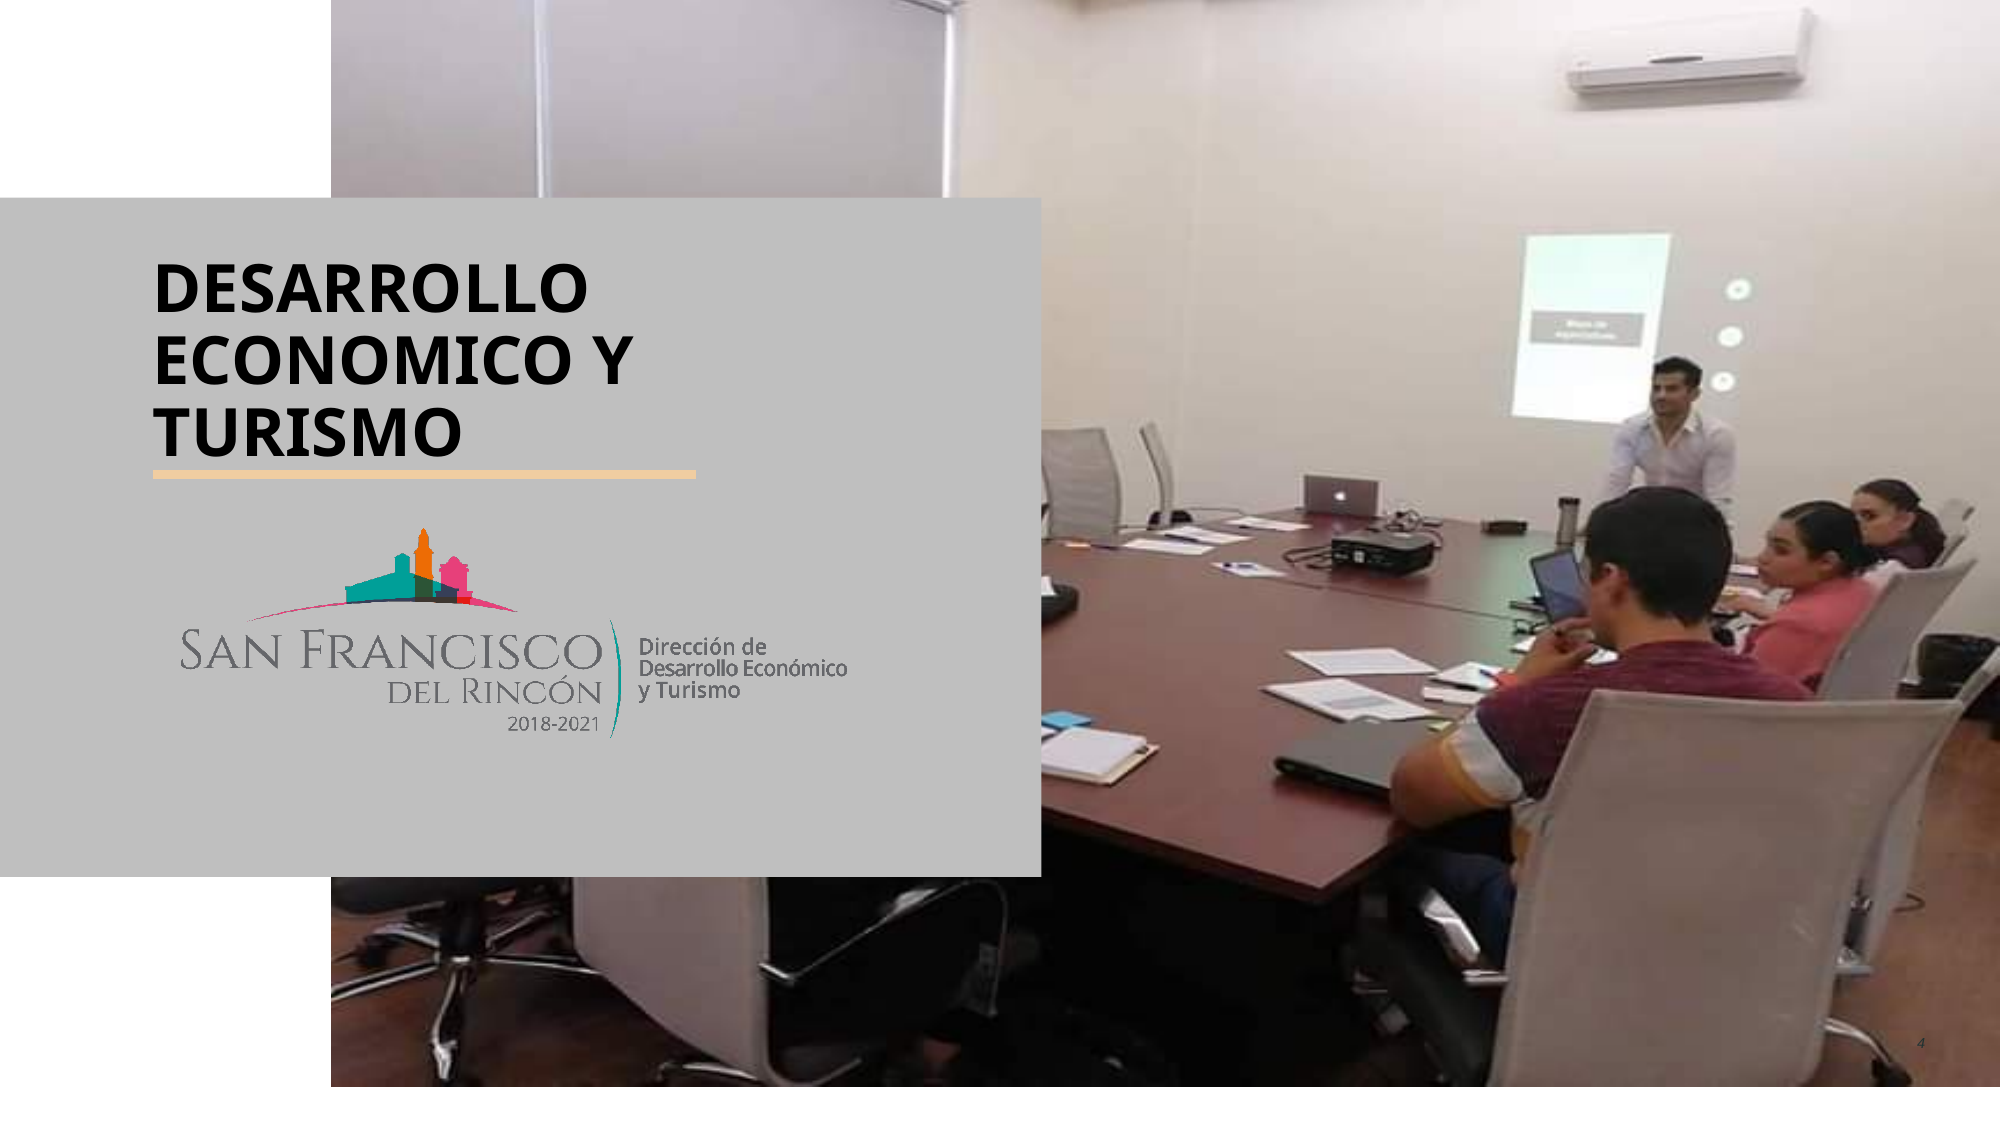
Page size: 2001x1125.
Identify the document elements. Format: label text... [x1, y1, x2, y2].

title DESARROLLO ECONOMICO Y TURISMO [137, 254, 331, 472]
text_box [0, 197, 331, 877]
picture [181, 0, 2000, 1087]
